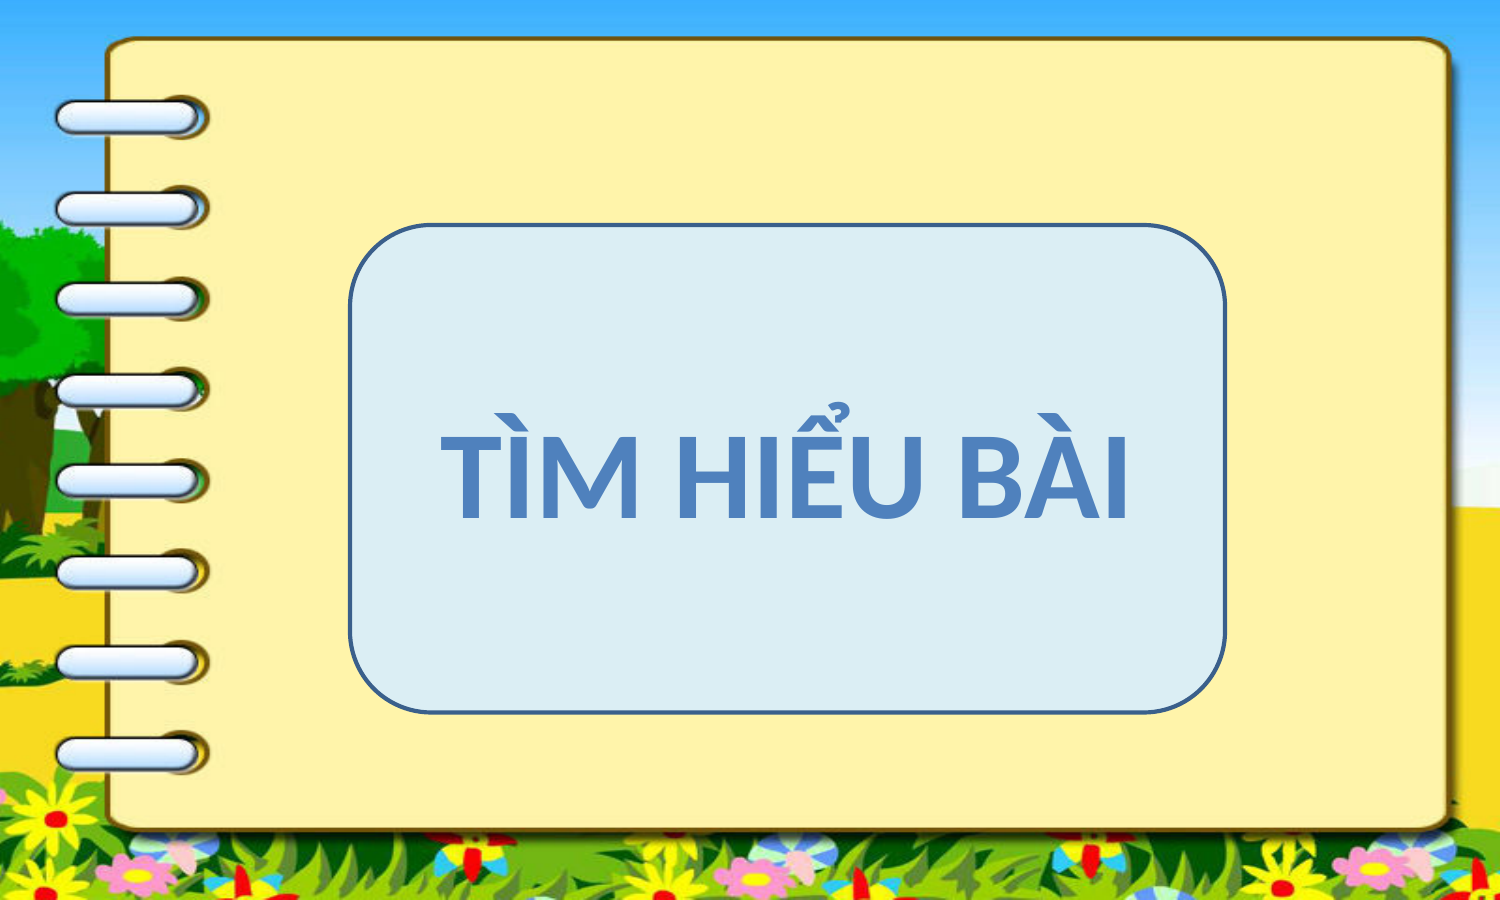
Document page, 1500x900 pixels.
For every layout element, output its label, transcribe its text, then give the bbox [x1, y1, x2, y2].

text_box TÌM HIỂU BÀI [347, 222, 1228, 715]
picture [0, 0, 1500, 900]
